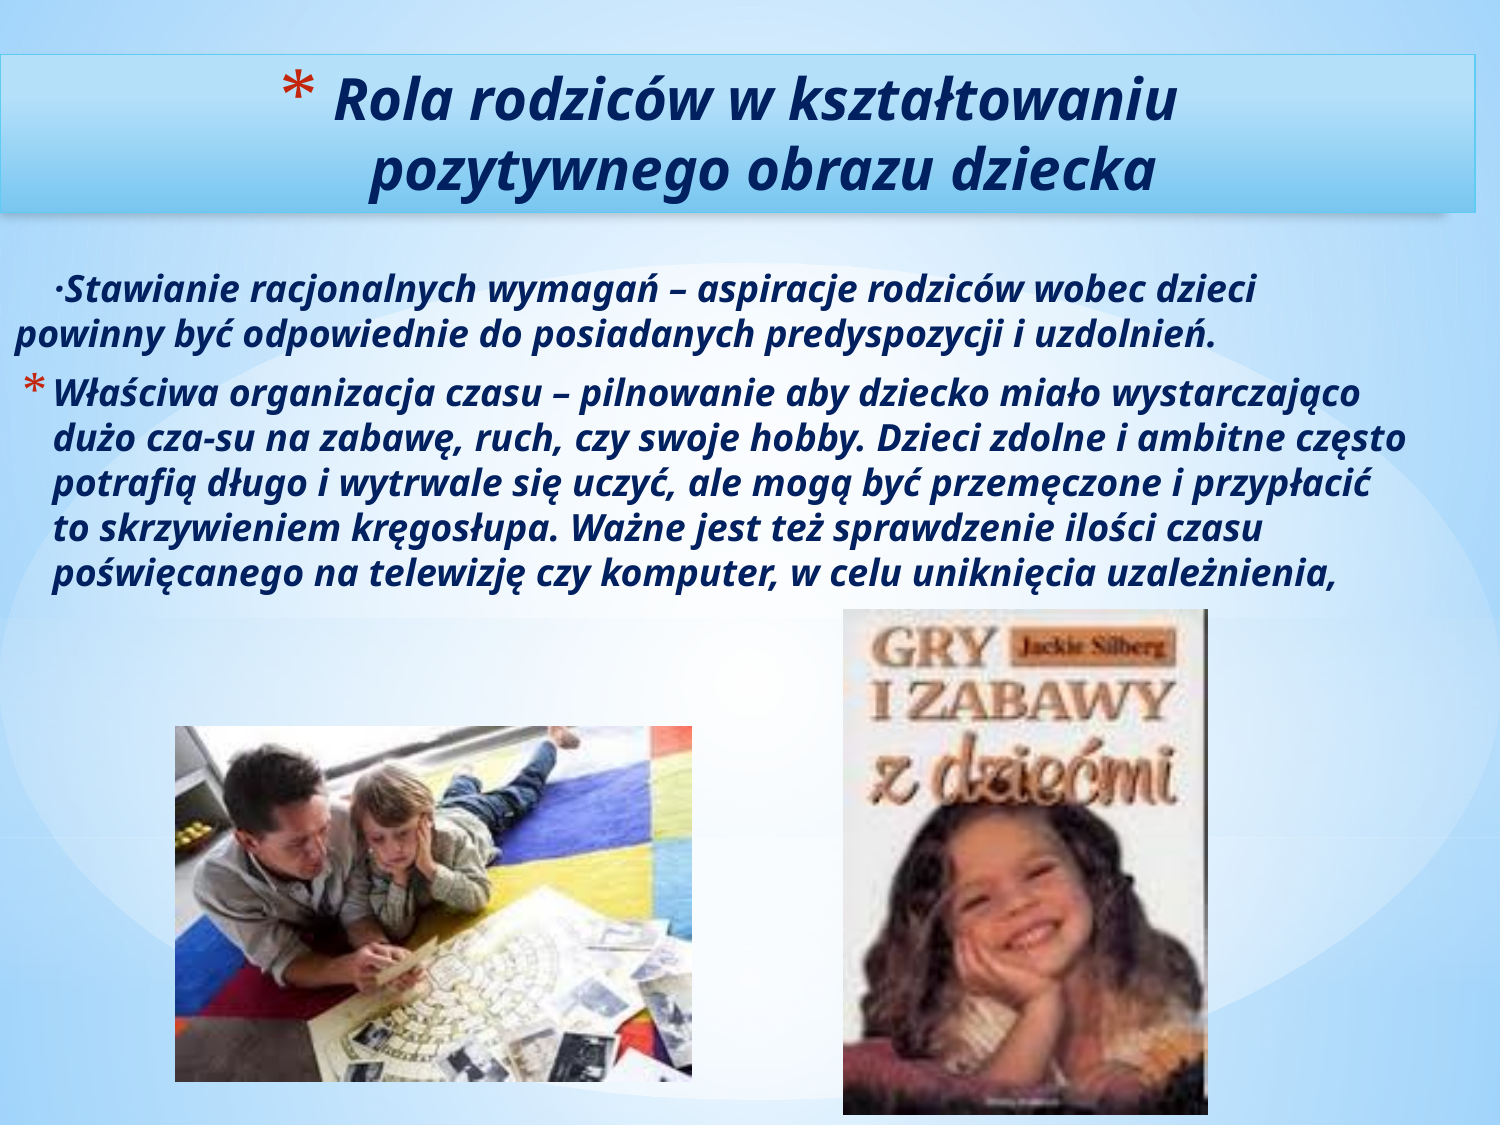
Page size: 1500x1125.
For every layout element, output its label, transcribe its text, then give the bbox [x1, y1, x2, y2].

title Rola rodziców w kształtowaniu pozytywnego obrazu dziecka [0, 54, 1476, 213]
picture [843, 609, 1208, 1115]
list ·Stawianie racjonalnych wymagań – aspiracje rodziców wobec dzieci powinny być odpowiednie do posiadanych predyspozycji i uzdolnień. Właściwa organizacja czasu – pilnowanie aby dziecko miało wystarczająco dużo cza-su na zabawę, ruch, czy swoje hobby. Dzieci zdolne i ambitne często potrafią długo i wytrwale się uczyć, ale mogą być przemęczone i przypłacić to skrzywieniem kręgosłupa. Ważne jest też sprawdzenie ilości czasu poświęcanego na telewizję czy komputer, w celu uniknięcia uzależnienia, [0, 257, 1425, 1001]
picture [175, 726, 692, 1083]
